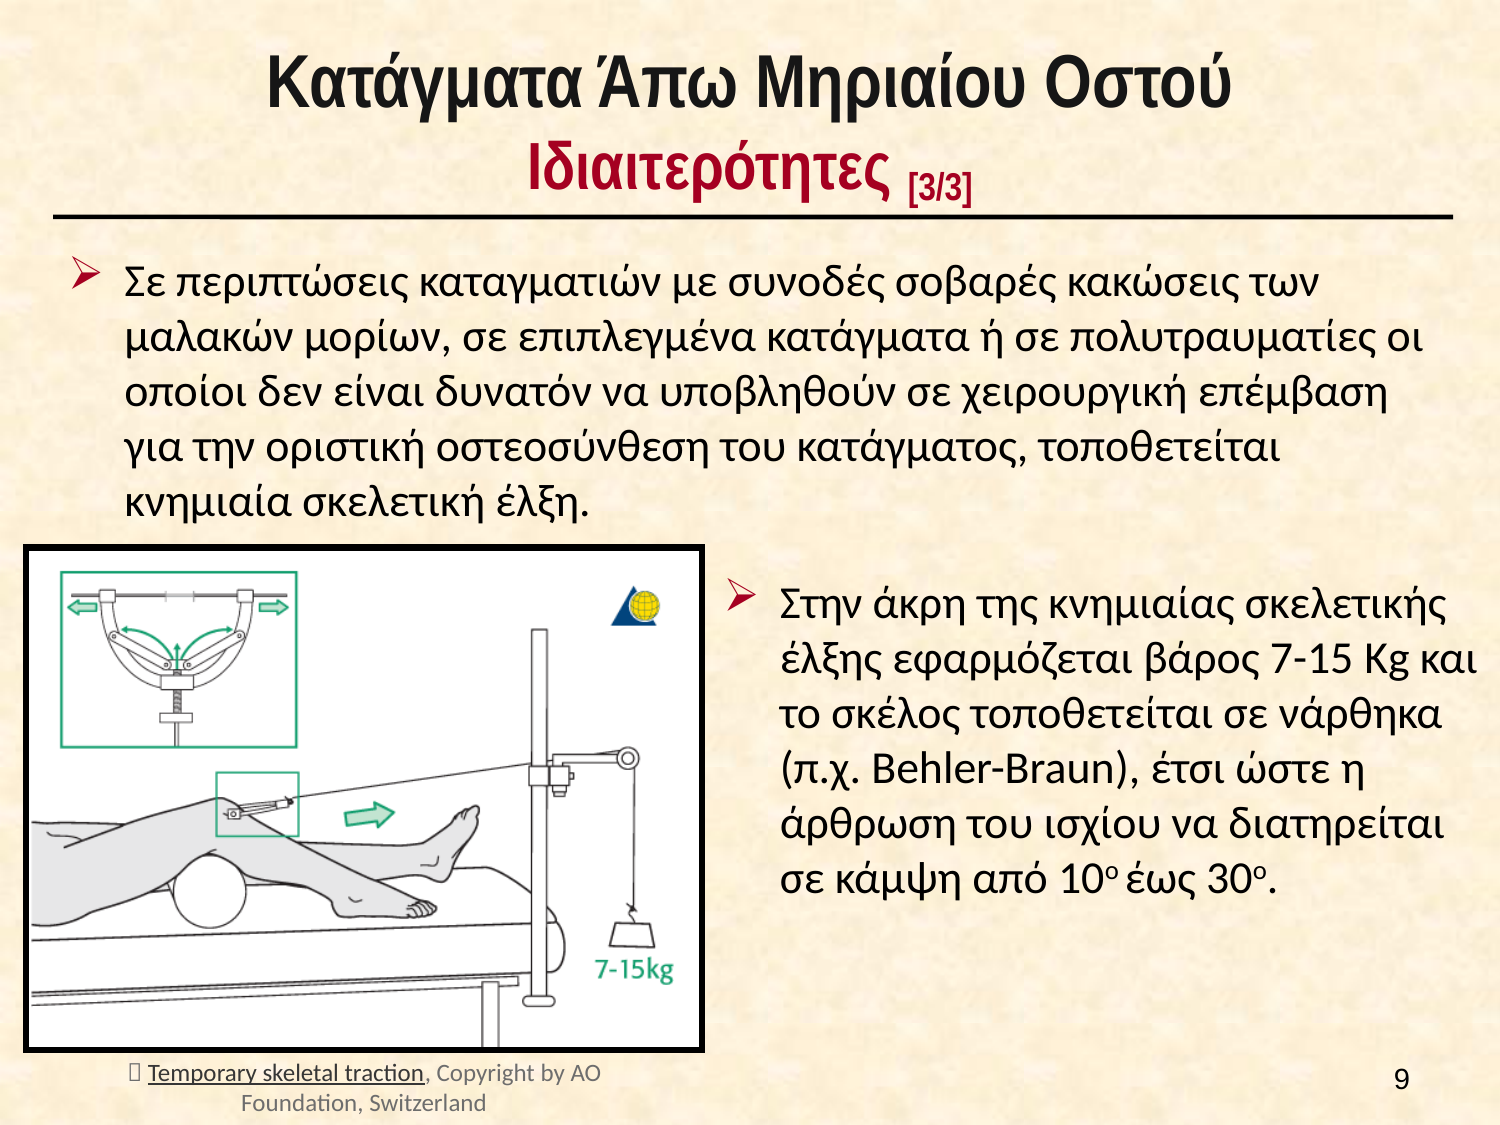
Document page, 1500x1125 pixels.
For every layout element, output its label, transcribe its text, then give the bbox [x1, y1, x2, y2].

list Στην άκρη της κνημιαίας σκελετικής έλξης εφαρμόζεται βάρος 7-15 Kg και το σκέλος τοποθετείται σε νάρθηκα (π.χ. Behler-Braun), έτσι ώστε η άρθρωση του ισχίου να διατηρείται σε κάμψη από 10ο έως 30ο. [708, 565, 1500, 932]
picture [0, 0, 1500, 1125]
text_box Σε περιπτώσεις καταγματιών με συνοδές σοβαρές κακώσεις των μαλακών μορίων, σε επιπλεγμένα κατάγματα ή σε πολυτραυματίες οι οποίοι δεν είναι δυνατόν να υποβληθούν σε χειρουργική επέμβαση για την οριστική οστεοσύνθεση του κατάγματος, τοποθετείται κνημιαία σκελετική έλξη. [53, 243, 1471, 528]
title Κατάγματα Άπω Μηριαίου Οστού Ιδιαιτερότητες [3/3] [74, 18, 1426, 223]
text_box  Temporary skeletal traction, Copyright by AO Foundation, Switzerland [110, 1055, 619, 1124]
slide_number 8 [1074, 1024, 1426, 1103]
